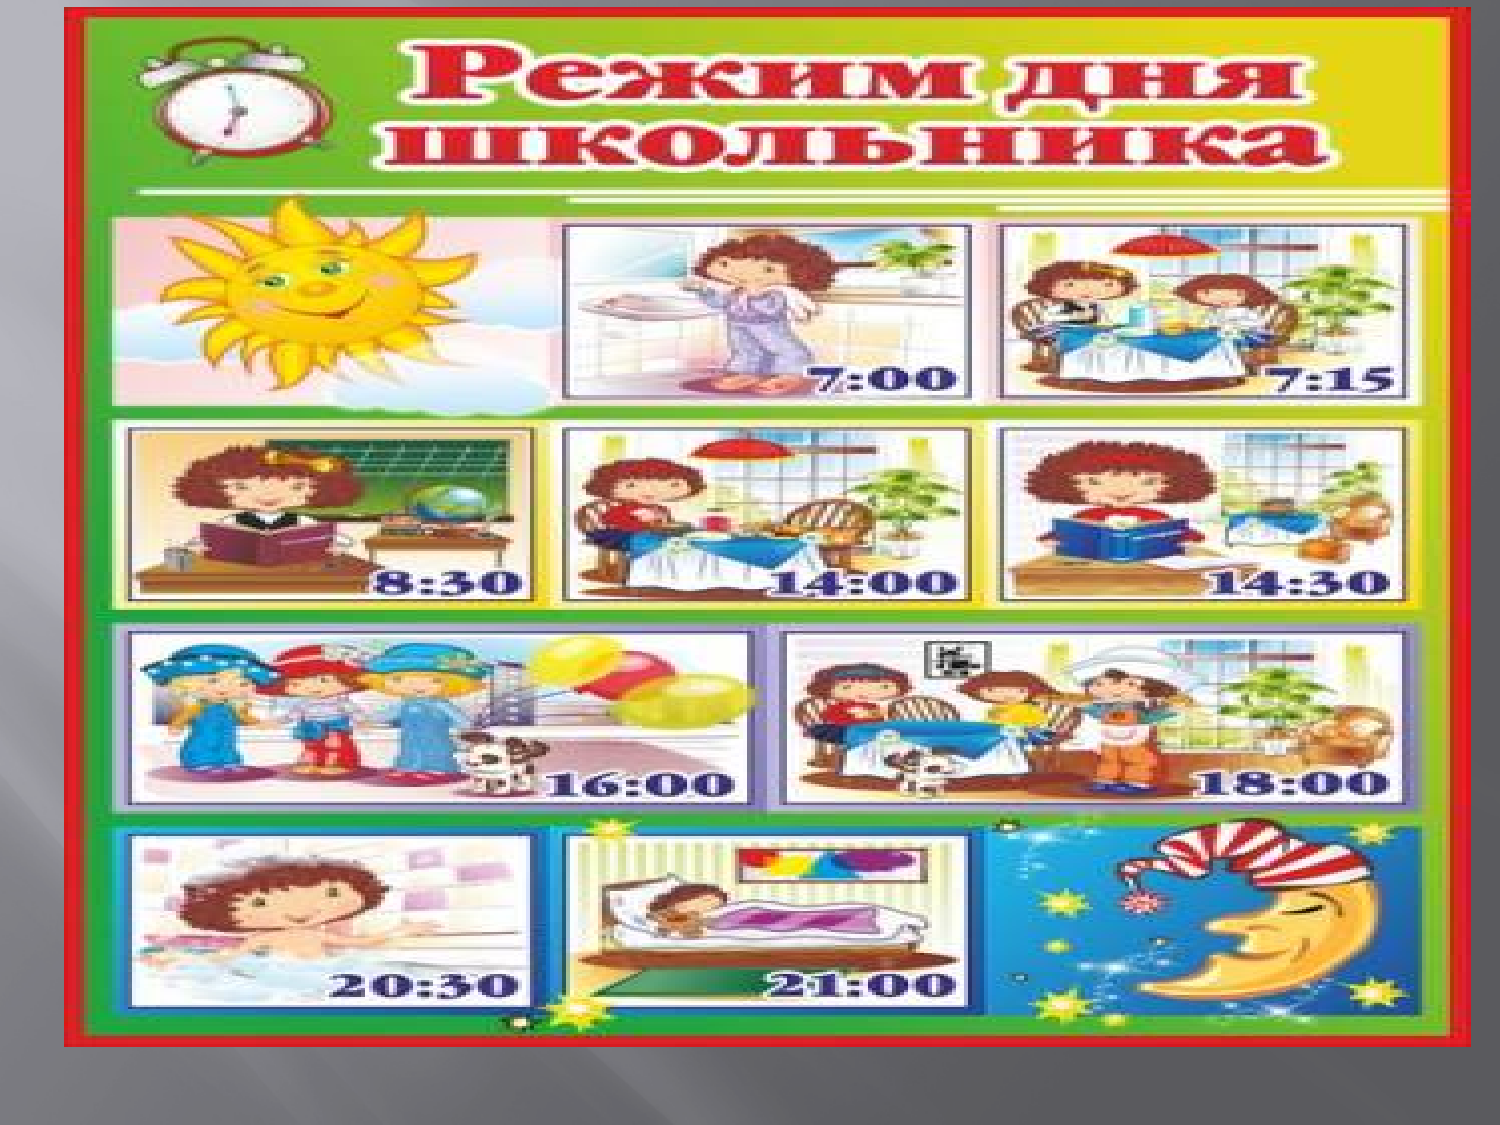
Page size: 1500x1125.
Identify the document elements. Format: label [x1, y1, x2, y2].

picture [64, 7, 1471, 1047]
